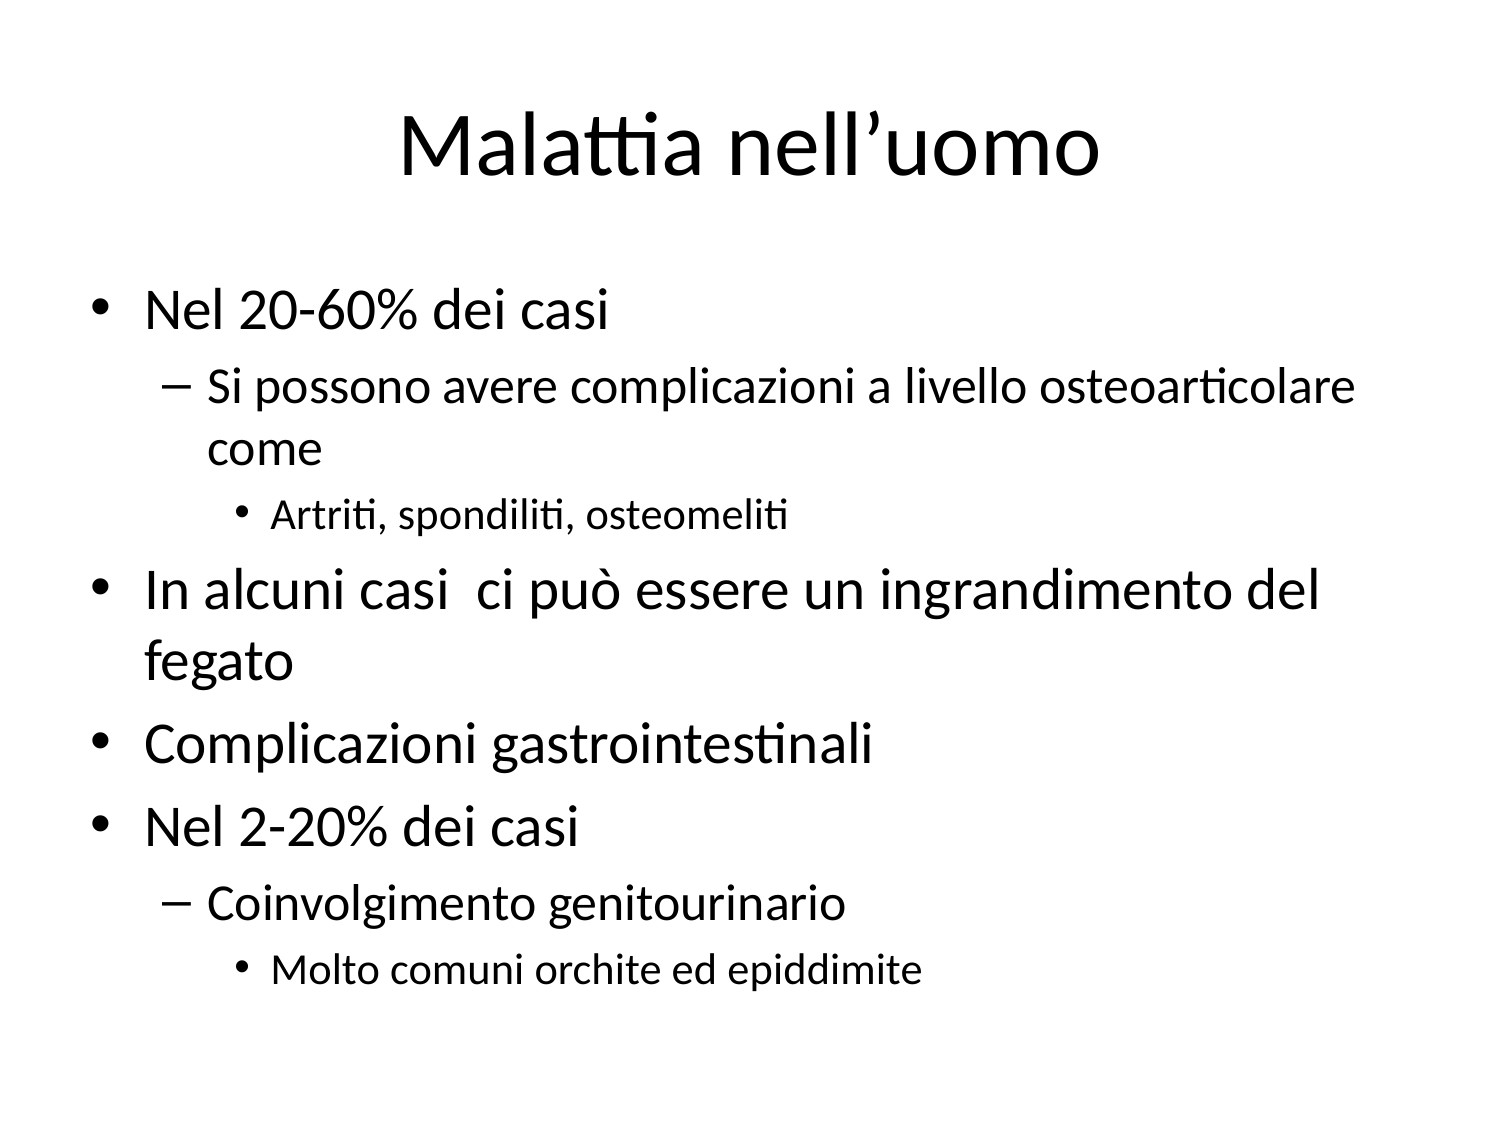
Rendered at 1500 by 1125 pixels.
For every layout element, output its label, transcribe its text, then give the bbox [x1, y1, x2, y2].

title Malattia nell’uomo [75, 45, 1425, 233]
list Nel 20-60% dei casi Si possono avere complicazioni a livello osteoarticolare come Artriti, spondiliti, osteomeliti In alcuni casi ci può essere un ingrandimento del fegato Complicazioni gastrointestinali Nel 2-20% dei casi Coinvolgimento genitourinario Molto comuni orchite ed epiddimite [75, 262, 1425, 1005]
